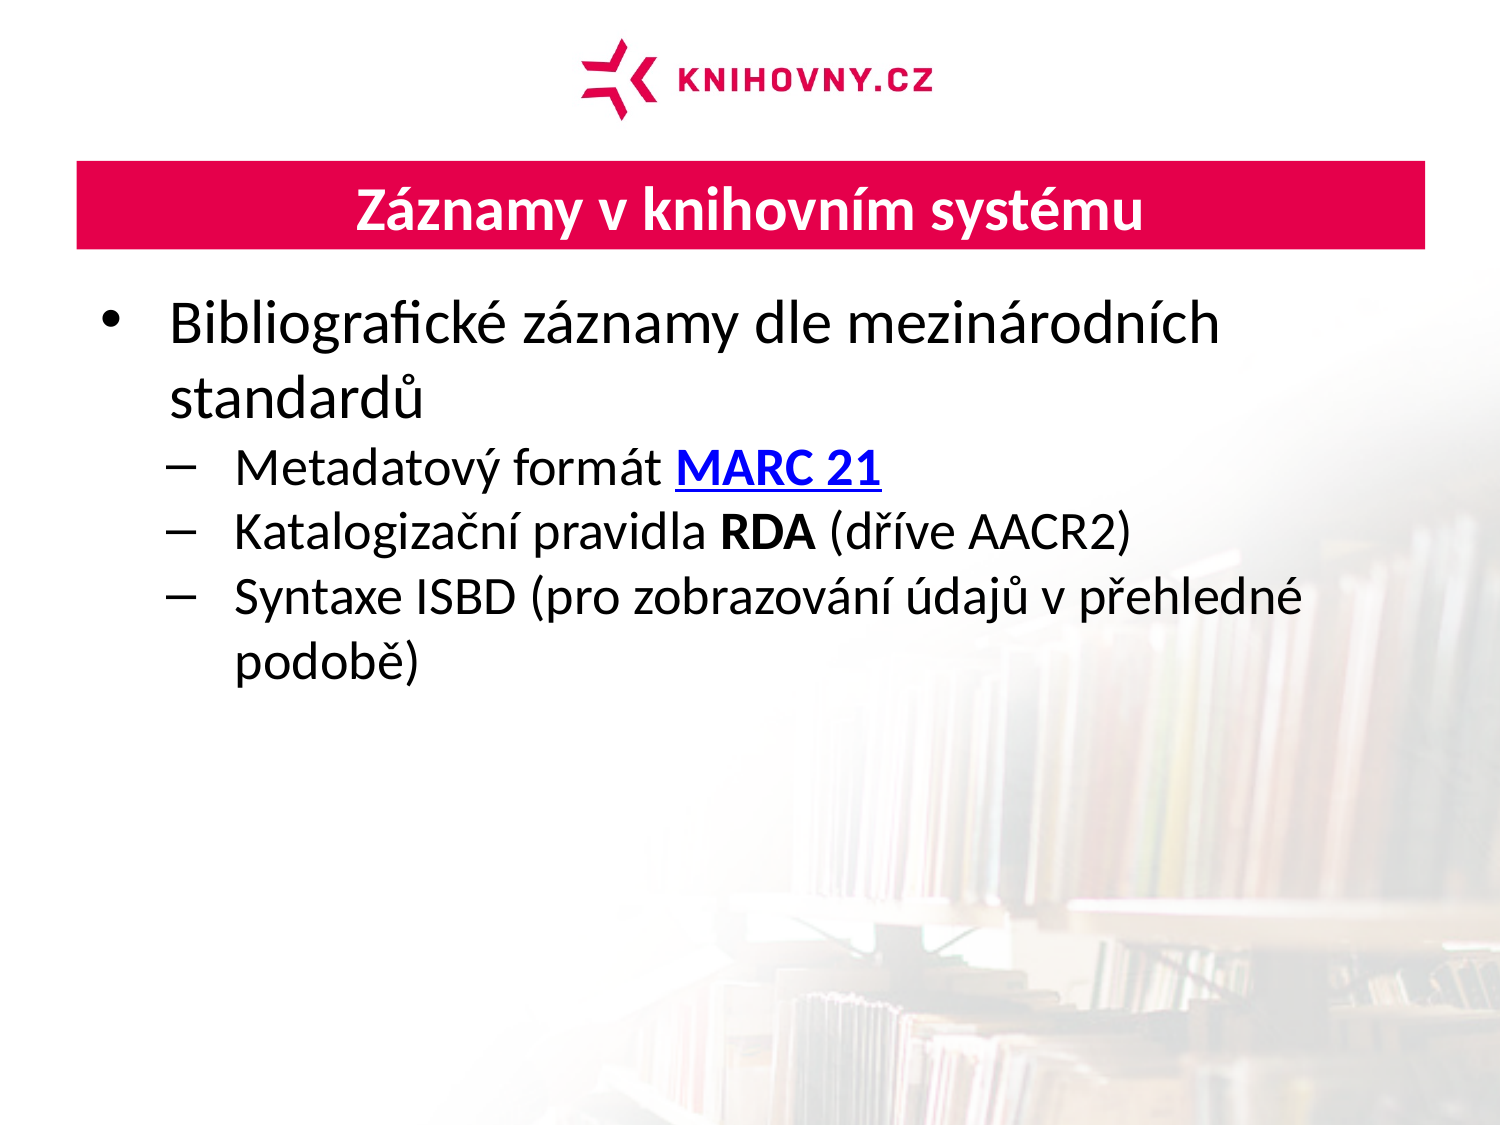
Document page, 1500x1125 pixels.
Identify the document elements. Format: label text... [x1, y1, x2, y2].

picture [324, 0, 1500, 1125]
list Bibliografické záznamy dle mezinárodních standardů Metadatový formát MARC 21 Katalogizační pravidla RDA (dříve AACR2) Syntaxe ISBD (pro zobrazování údajů v přehledné podobě) [79, 273, 1430, 1094]
title Záznamy v knihovním systému [76, 160, 1426, 250]
